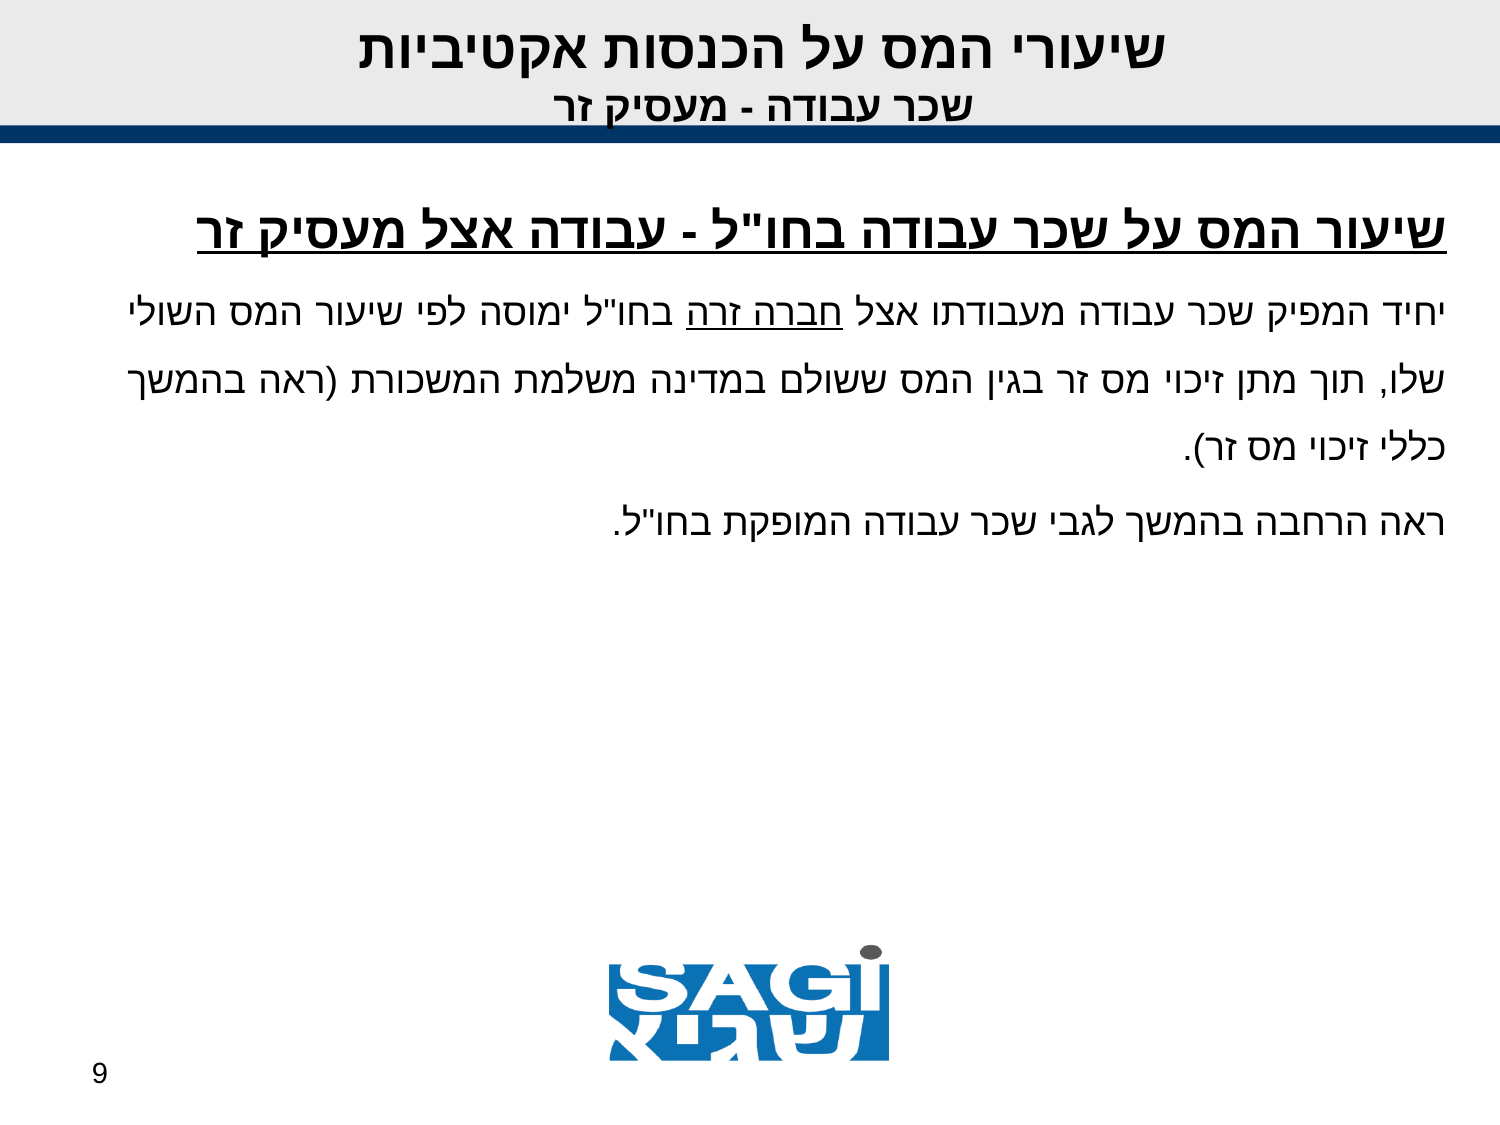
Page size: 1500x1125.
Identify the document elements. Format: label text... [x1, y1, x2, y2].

slide_number 9 [76, 1046, 428, 1125]
list שיעור המס על שכר עבודה בחו"ל - עבודה אצל מעסיק זר יחיד המפיק שכר עבודה מעבודתו אצל חברה זרה בחו"ל ימוסה לפי שיעור המס השולי שלו, תוך מתן זיכוי מס זר בגין המס ששולם במדינה משלמת המשכורת (ראה בהמשך כללי זיכוי מס זר). ראה הרחבה בהמשך לגבי שכר עבודה המופקת בחו"ל. [112, 160, 1463, 904]
picture [596, 940, 904, 1063]
title שיעורי המס על הכנסות אקטיביות שכר עבודה - מעסיק זר [88, 33, 1439, 221]
